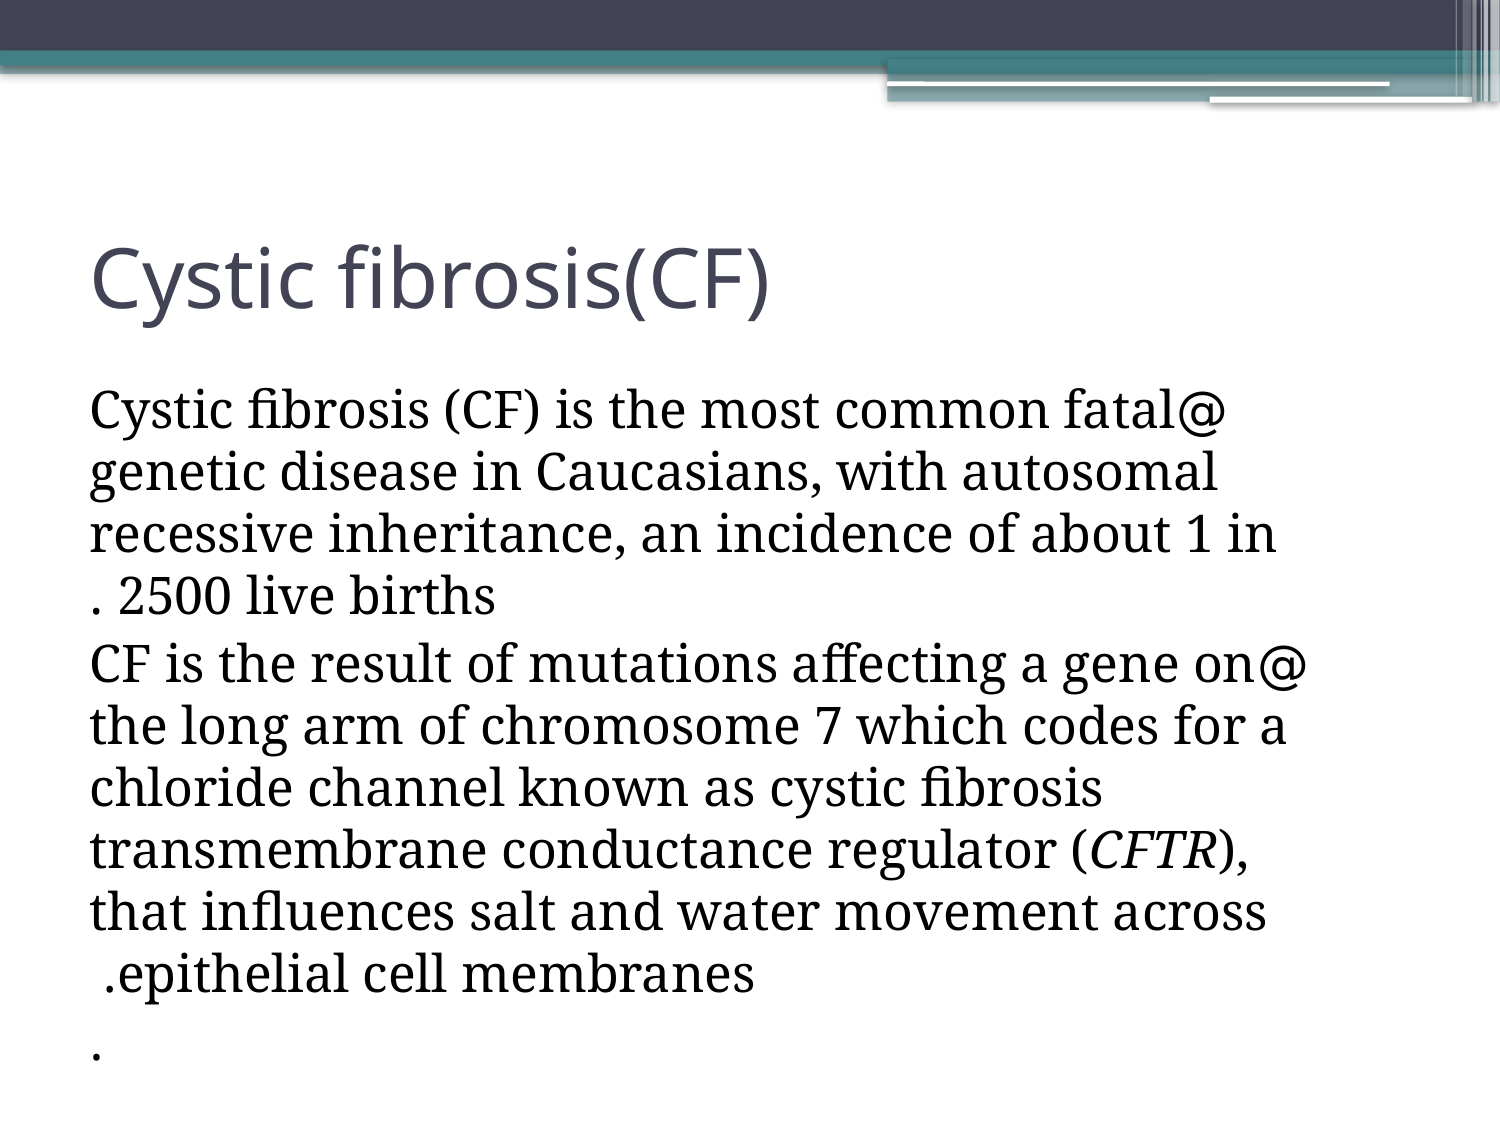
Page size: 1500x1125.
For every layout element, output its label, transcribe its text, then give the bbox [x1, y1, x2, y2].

list @Cystic fibrosis (CF) is the most common fatal genetic disease in Caucasians, with autosomal recessive inheritance, an incidence of about 1 in 2500 live births . @CF is the result of mutations affecting a gene on the long arm of chromosome 7 which codes for a chloride channel known as cystic fibrosis transmembrane conductance regulator (CFTR), that influences salt and water movement across epithelial cell membranes. . [75, 368, 1425, 1079]
title Cystic fibrosis(CF) [75, 187, 1425, 363]
